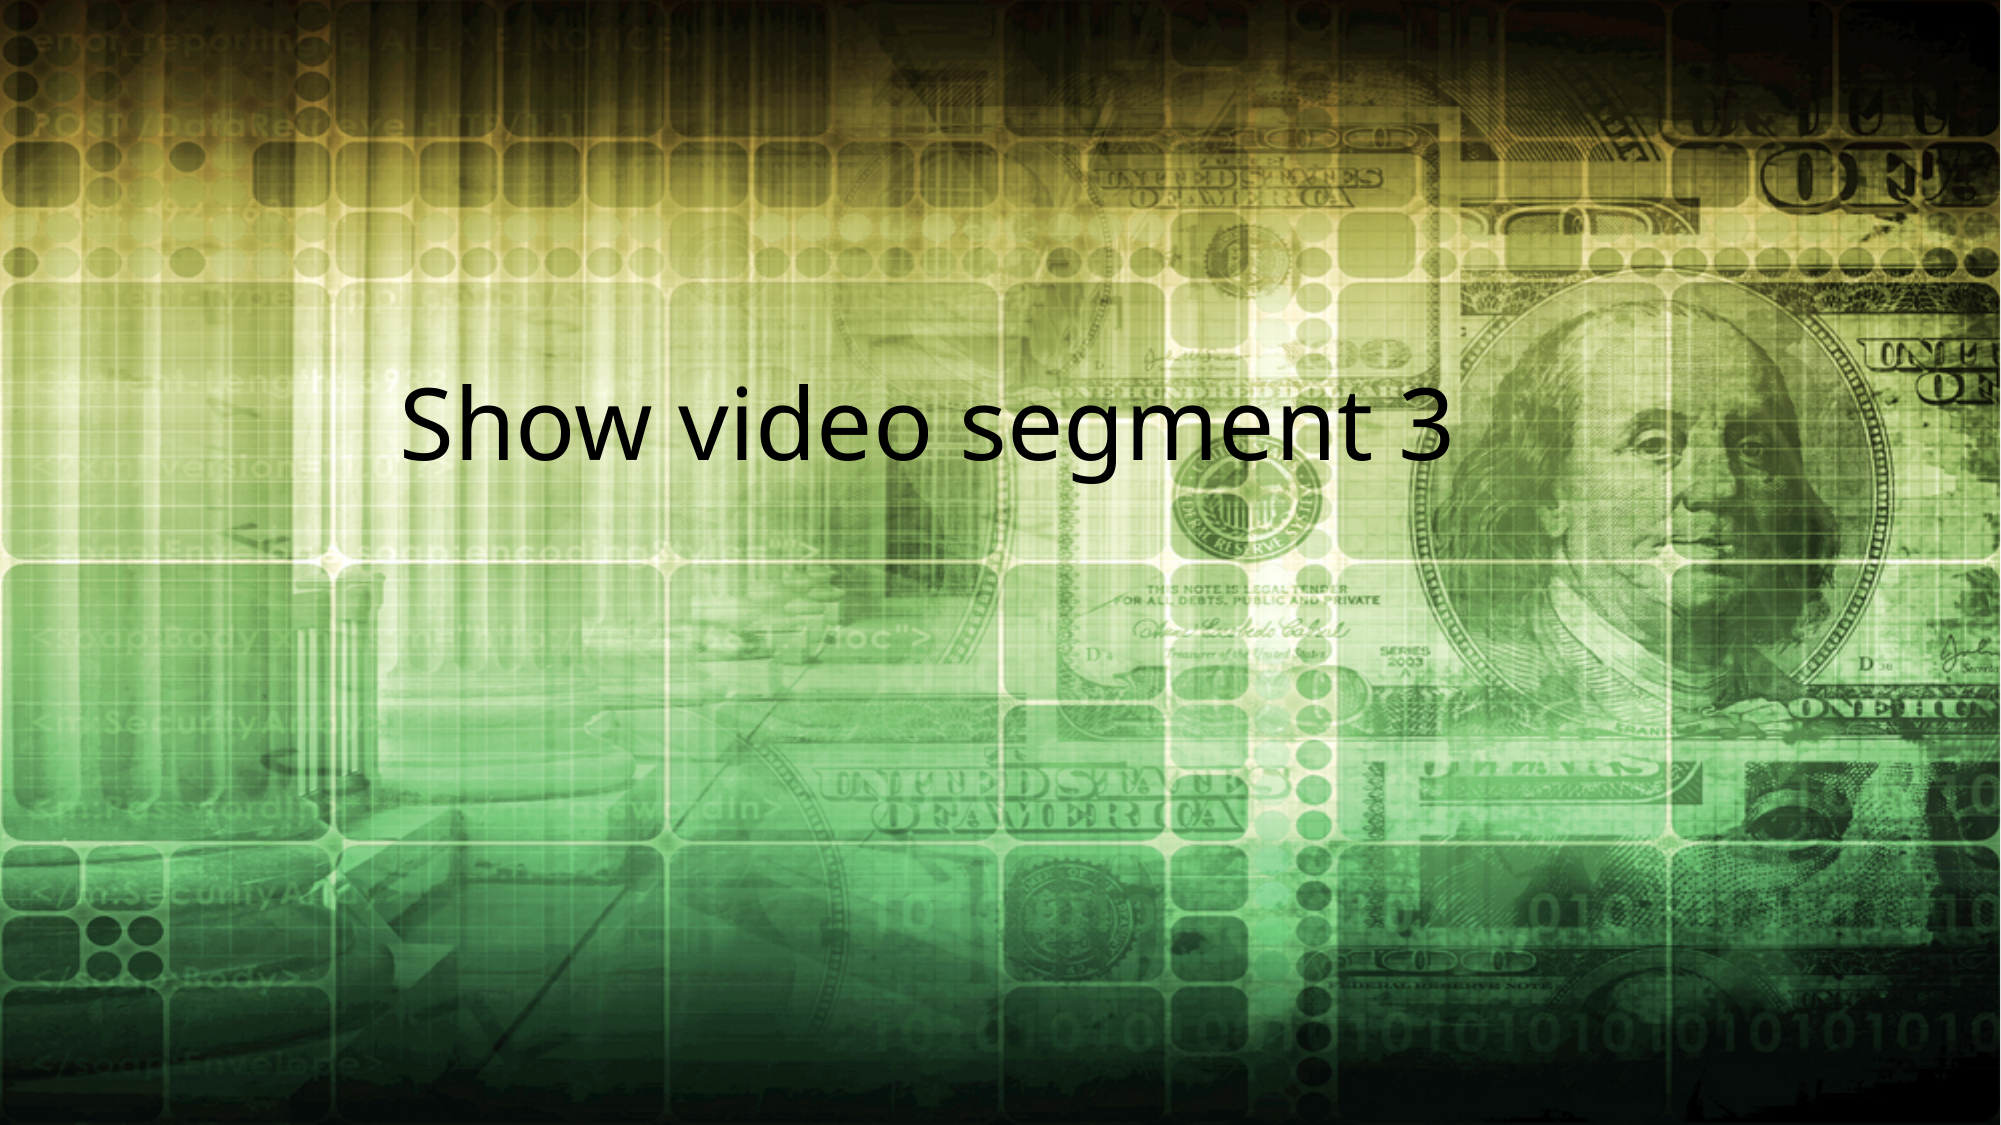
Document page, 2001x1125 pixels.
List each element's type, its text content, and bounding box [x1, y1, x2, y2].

subtitle Show video segment 3 [22, 210, 1834, 1082]
picture [0, 0, 2001, 1125]
